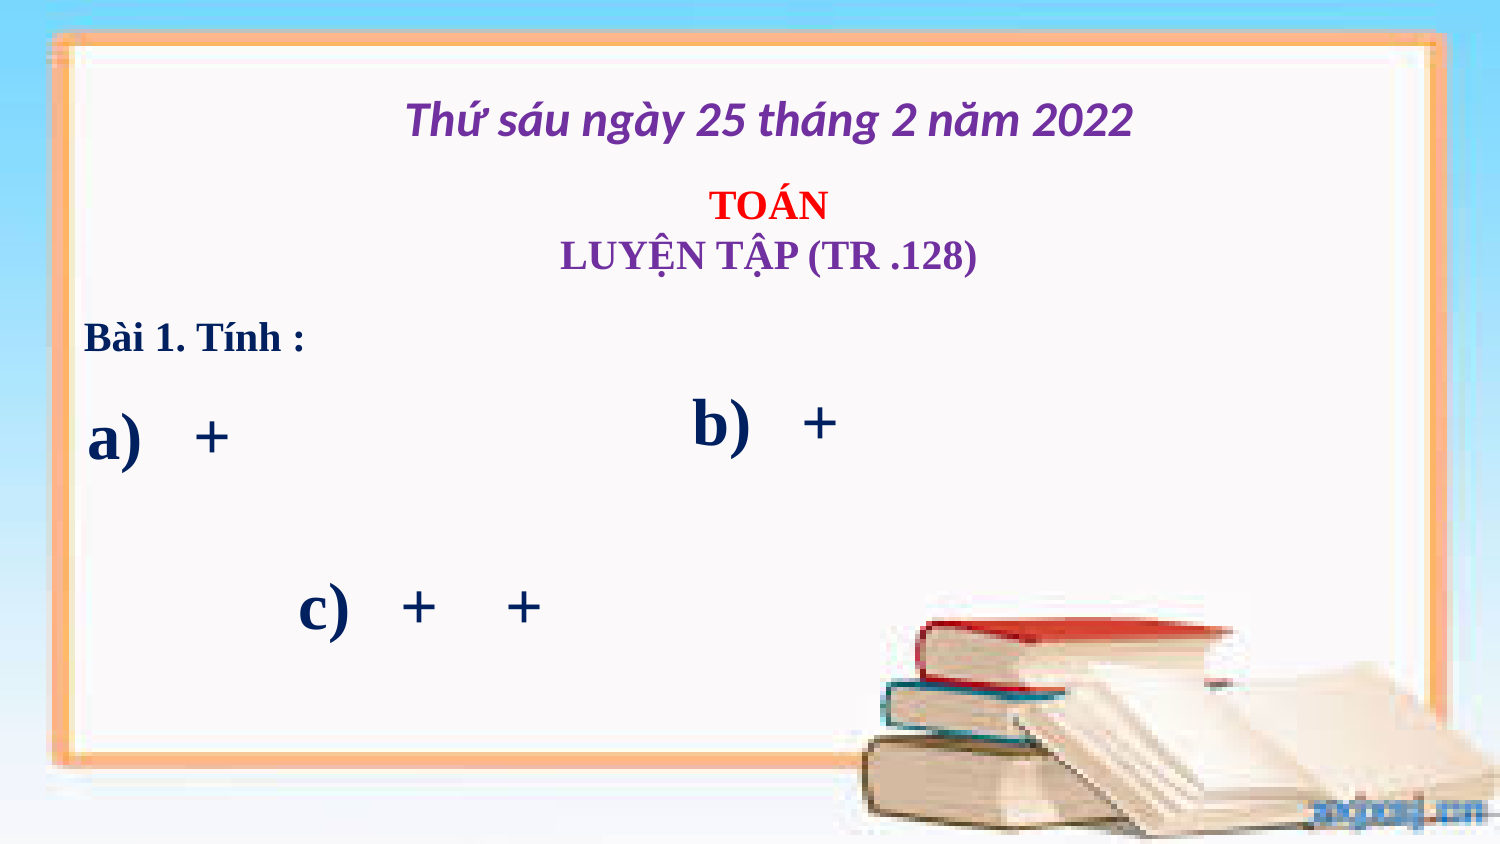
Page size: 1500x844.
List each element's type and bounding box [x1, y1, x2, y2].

list [0, 0, 1500, 844]
